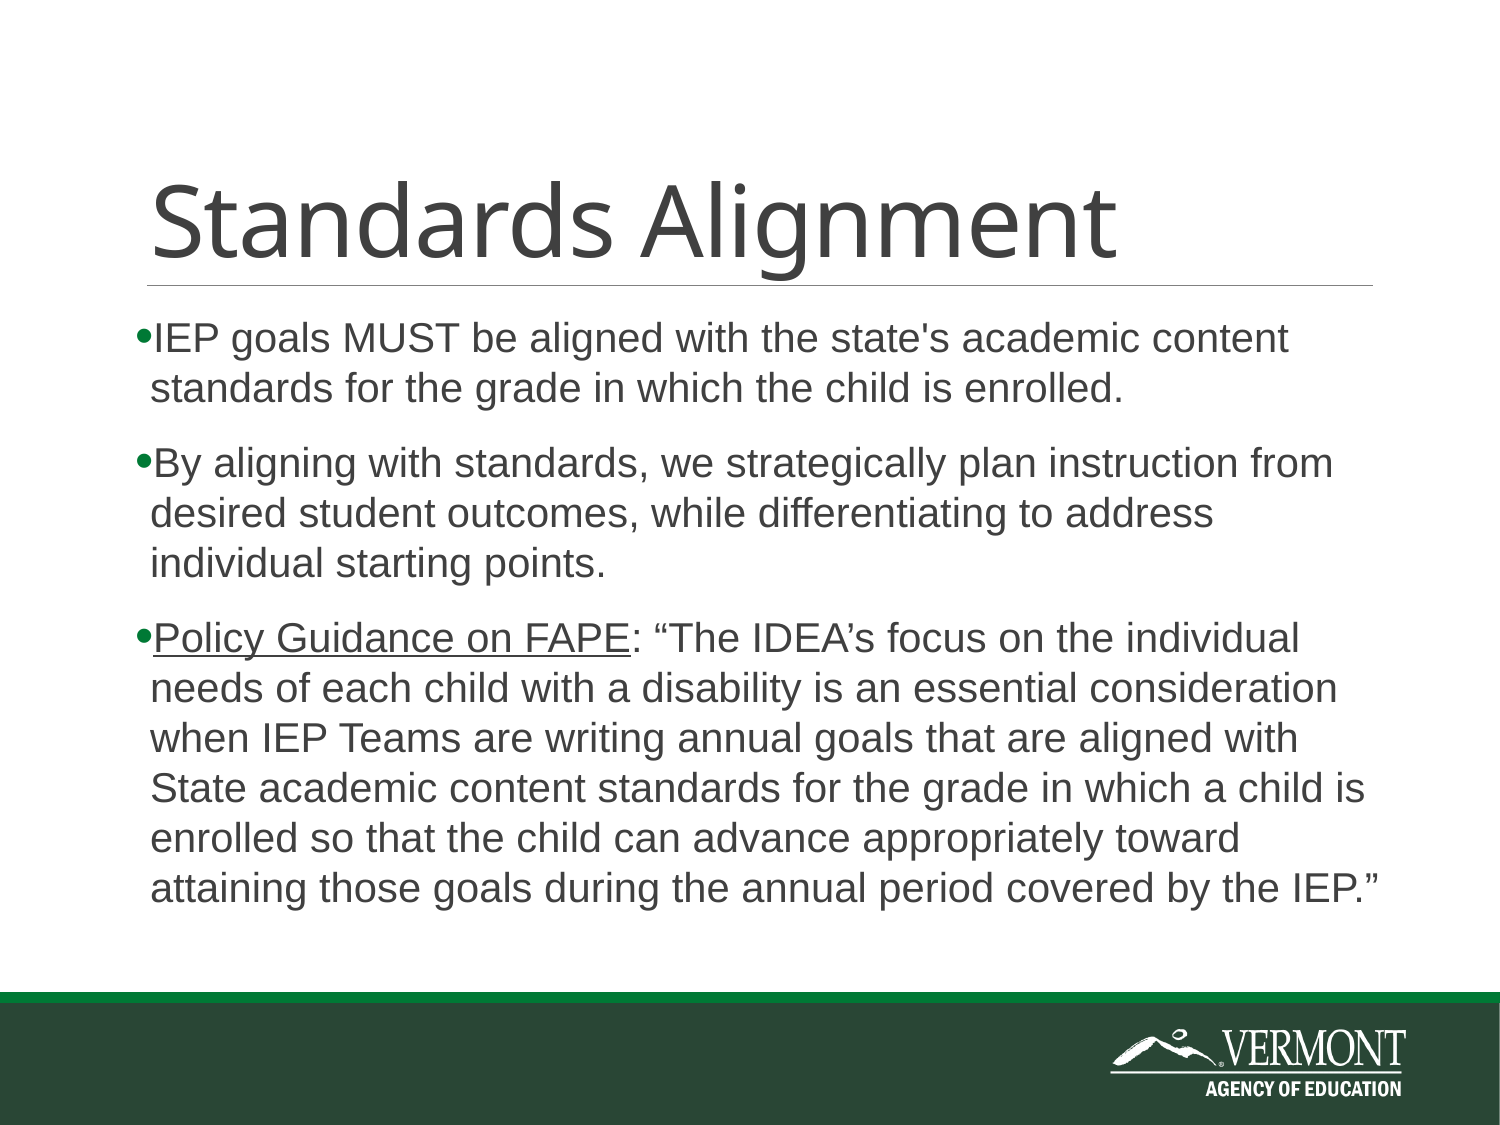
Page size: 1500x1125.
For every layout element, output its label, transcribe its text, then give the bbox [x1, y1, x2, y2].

list IEP goals MUST be aligned with the state's academic content standards for the grade in which the child is enrolled. By aligning with standards, we strategically plan instruction from desired student outcomes, while differentiating to address individual starting points. Policy Guidance on FAPE: “The IDEA’s focus on the individual needs of each child with a disability is an essential consideration when IEP Teams are writing annual goals that are aligned with State academic content standards for the grade in which a child is enrolled so that the child can advance appropriately toward attaining those goals during the annual period covered by the IEP.” [135, 302, 1396, 963]
title Standards Alignment [135, 47, 1373, 285]
picture [1099, 1017, 1417, 1114]
